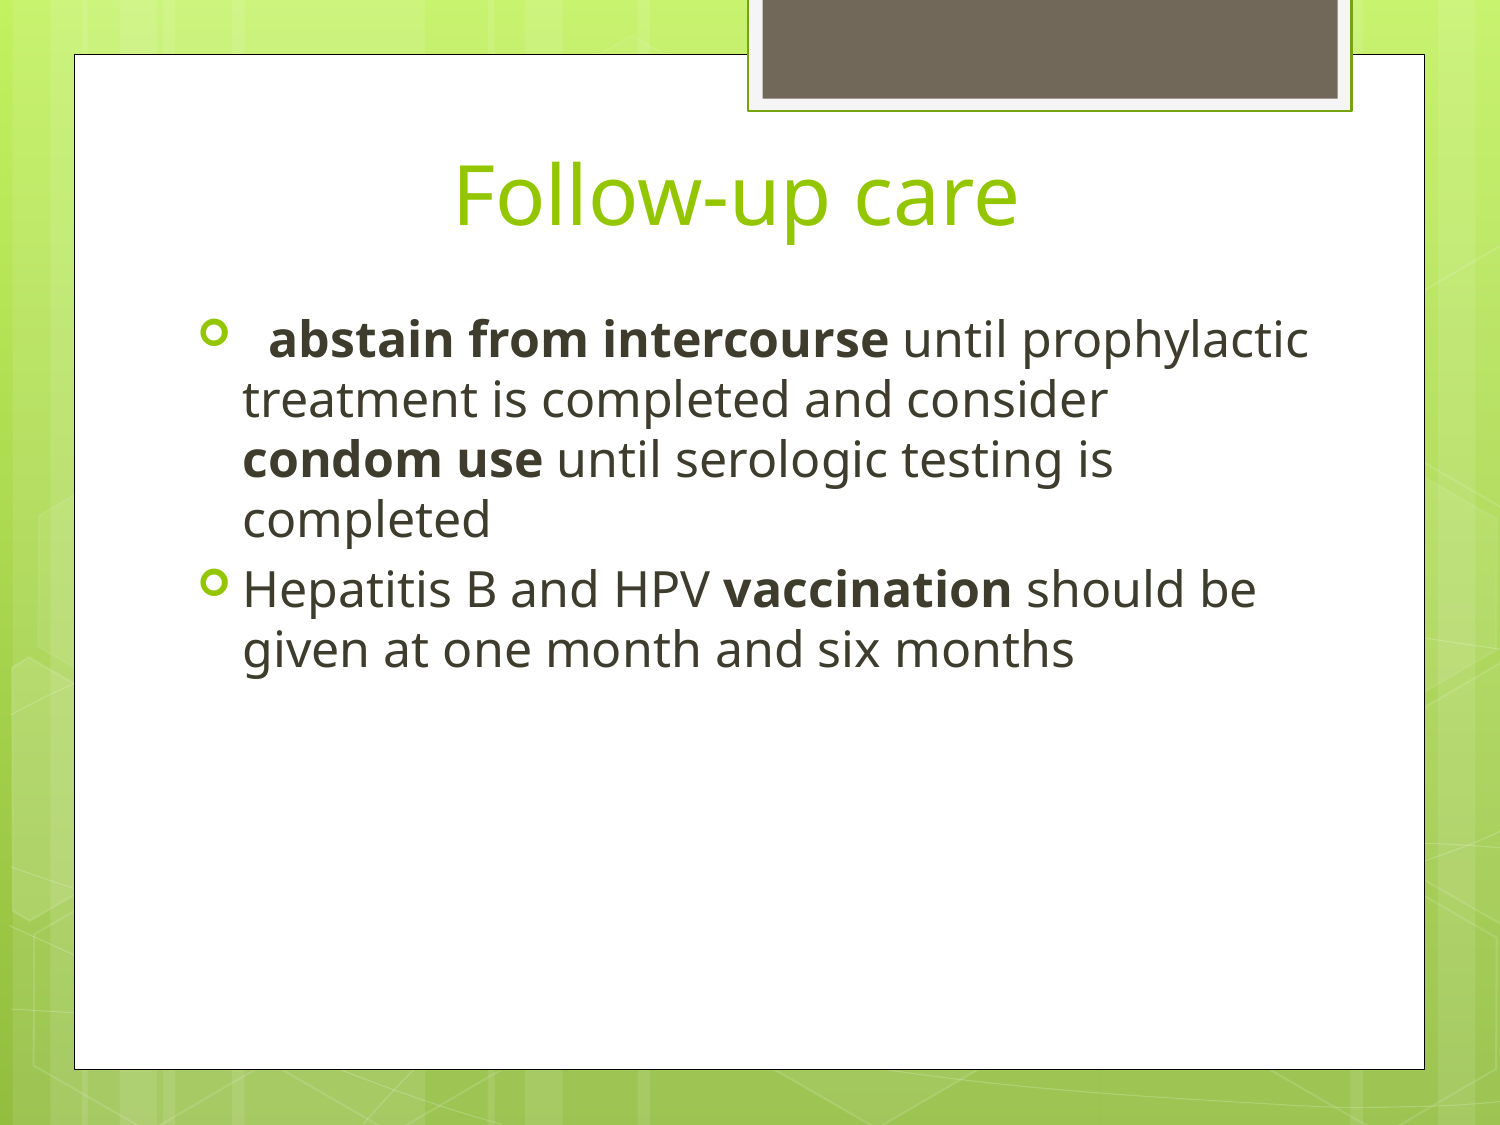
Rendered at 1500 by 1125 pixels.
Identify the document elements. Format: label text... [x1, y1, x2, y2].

list abstain from intercourse until prophylactic treatment is completed and consider condom use until serologic testing is completed Hepatitis B and HPV vaccination should be given at one month and six months [171, 299, 1338, 957]
title Follow-up care [171, 112, 1324, 250]
